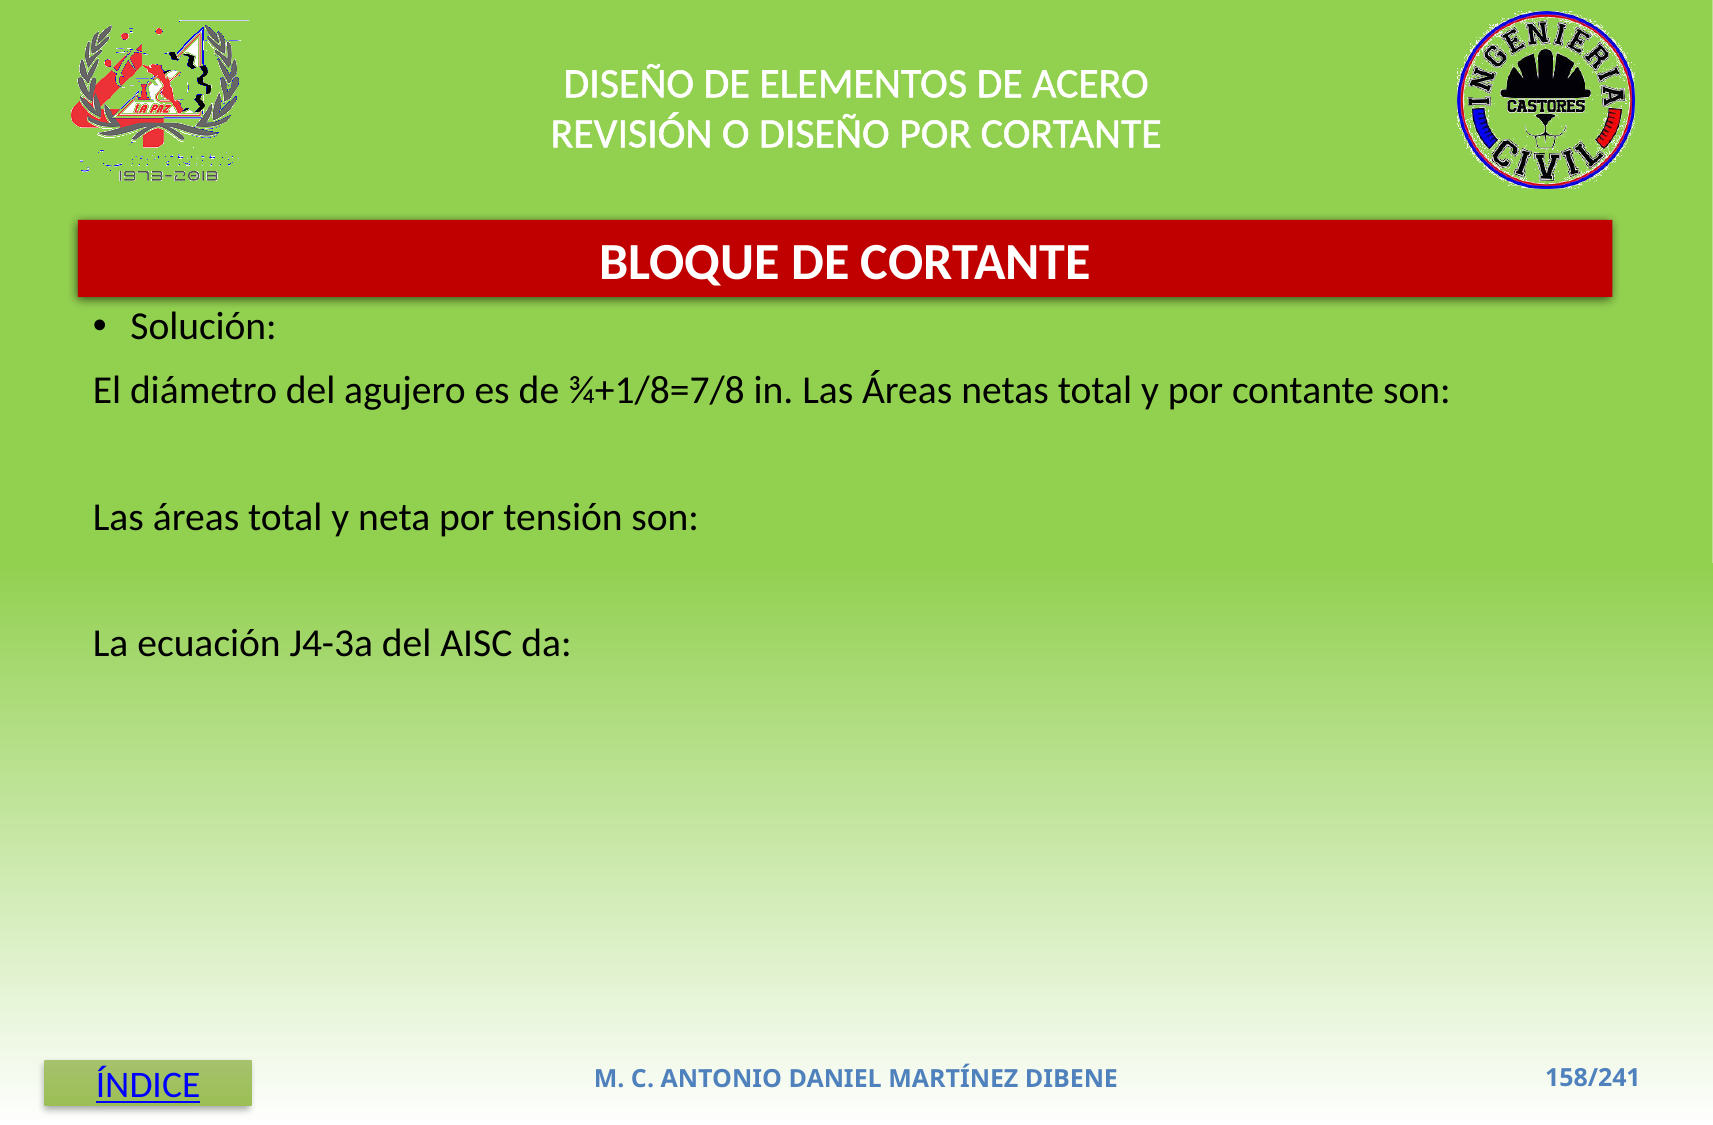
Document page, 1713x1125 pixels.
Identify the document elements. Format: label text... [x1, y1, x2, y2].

text_box ÍNDICE [44, 1060, 252, 1106]
picture [1457, 11, 1635, 189]
text_box DISEÑO DE ELEMENTOS DE ACERO REVISIÓN O DISEÑO POR CORTANTE [283, 48, 1430, 163]
text_box M. C. ANTONIO DANIEL MARTÍNEZ DIBENE [0, 1048, 1713, 1106]
text_box BLOQUE DE CORTANTE [77, 219, 1613, 297]
picture [64, 11, 256, 189]
